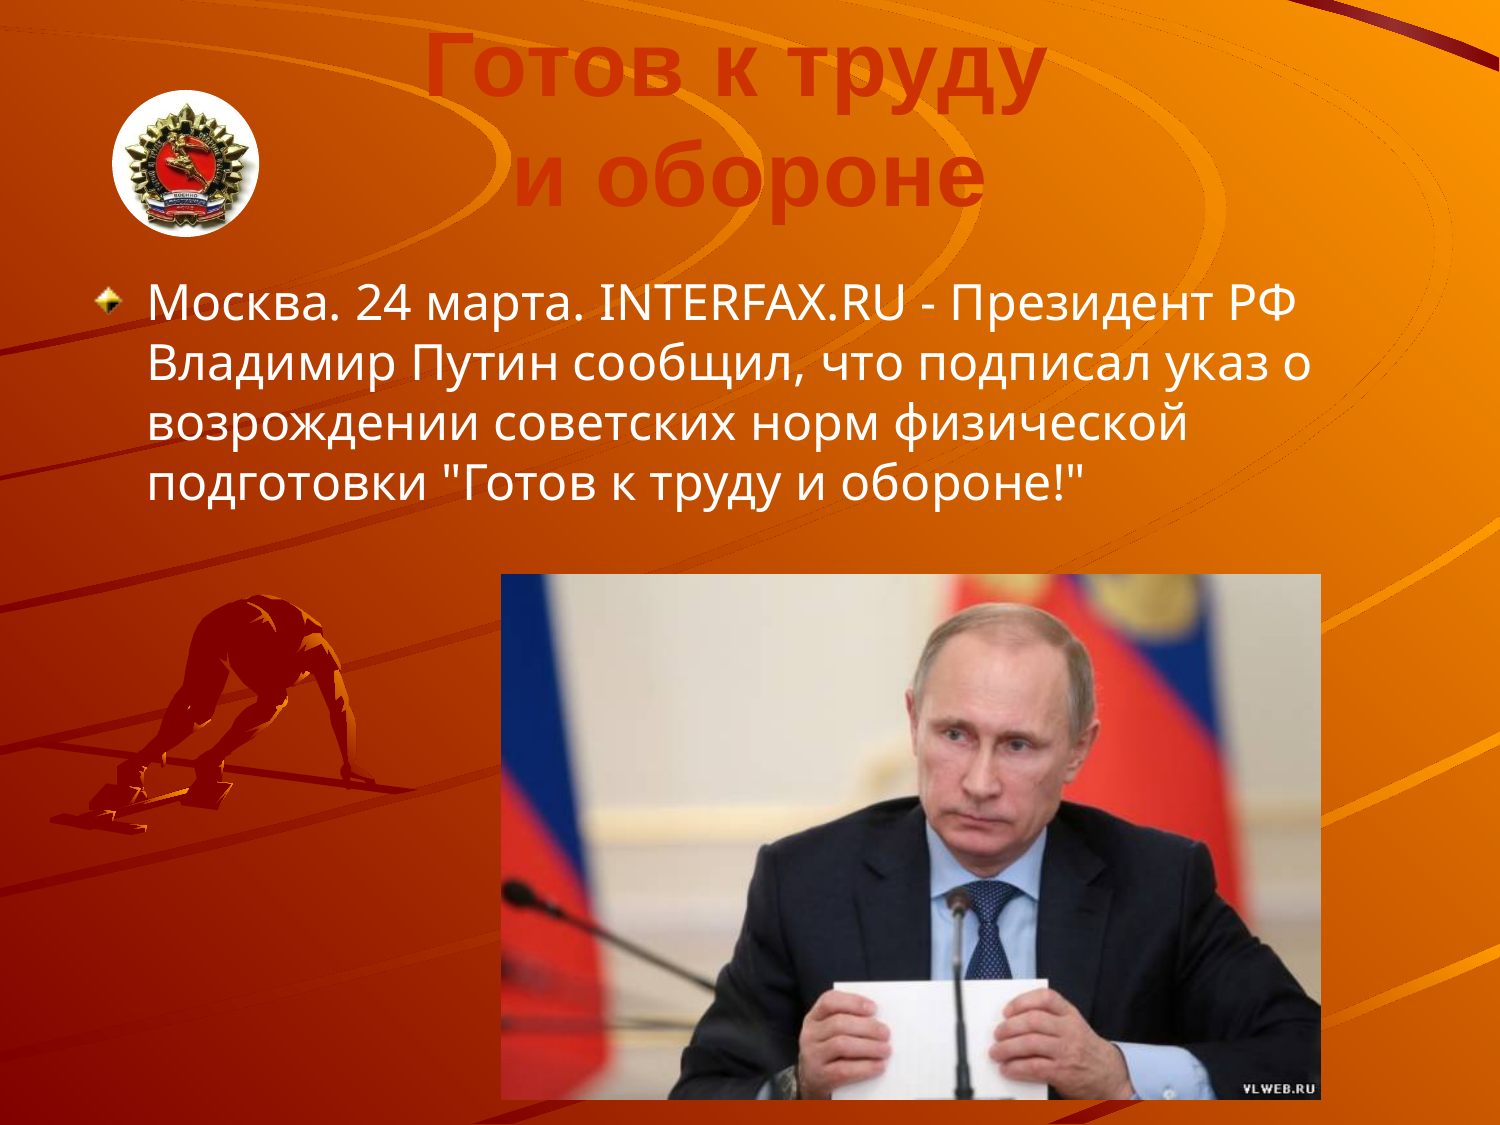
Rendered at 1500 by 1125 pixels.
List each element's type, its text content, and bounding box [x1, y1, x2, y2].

picture [111, 89, 260, 238]
picture [501, 574, 1322, 1100]
picture [90, 282, 126, 318]
list Москва. 24 марта. INTERFAX.RU - Президент РФ Владимир Путин сообщил, что подписал указ о возрождении советских норм физической подготовки "Готов к труду и обороне!" [75, 262, 1425, 1006]
title Готов к труду и обороне [75, 26, 1425, 233]
